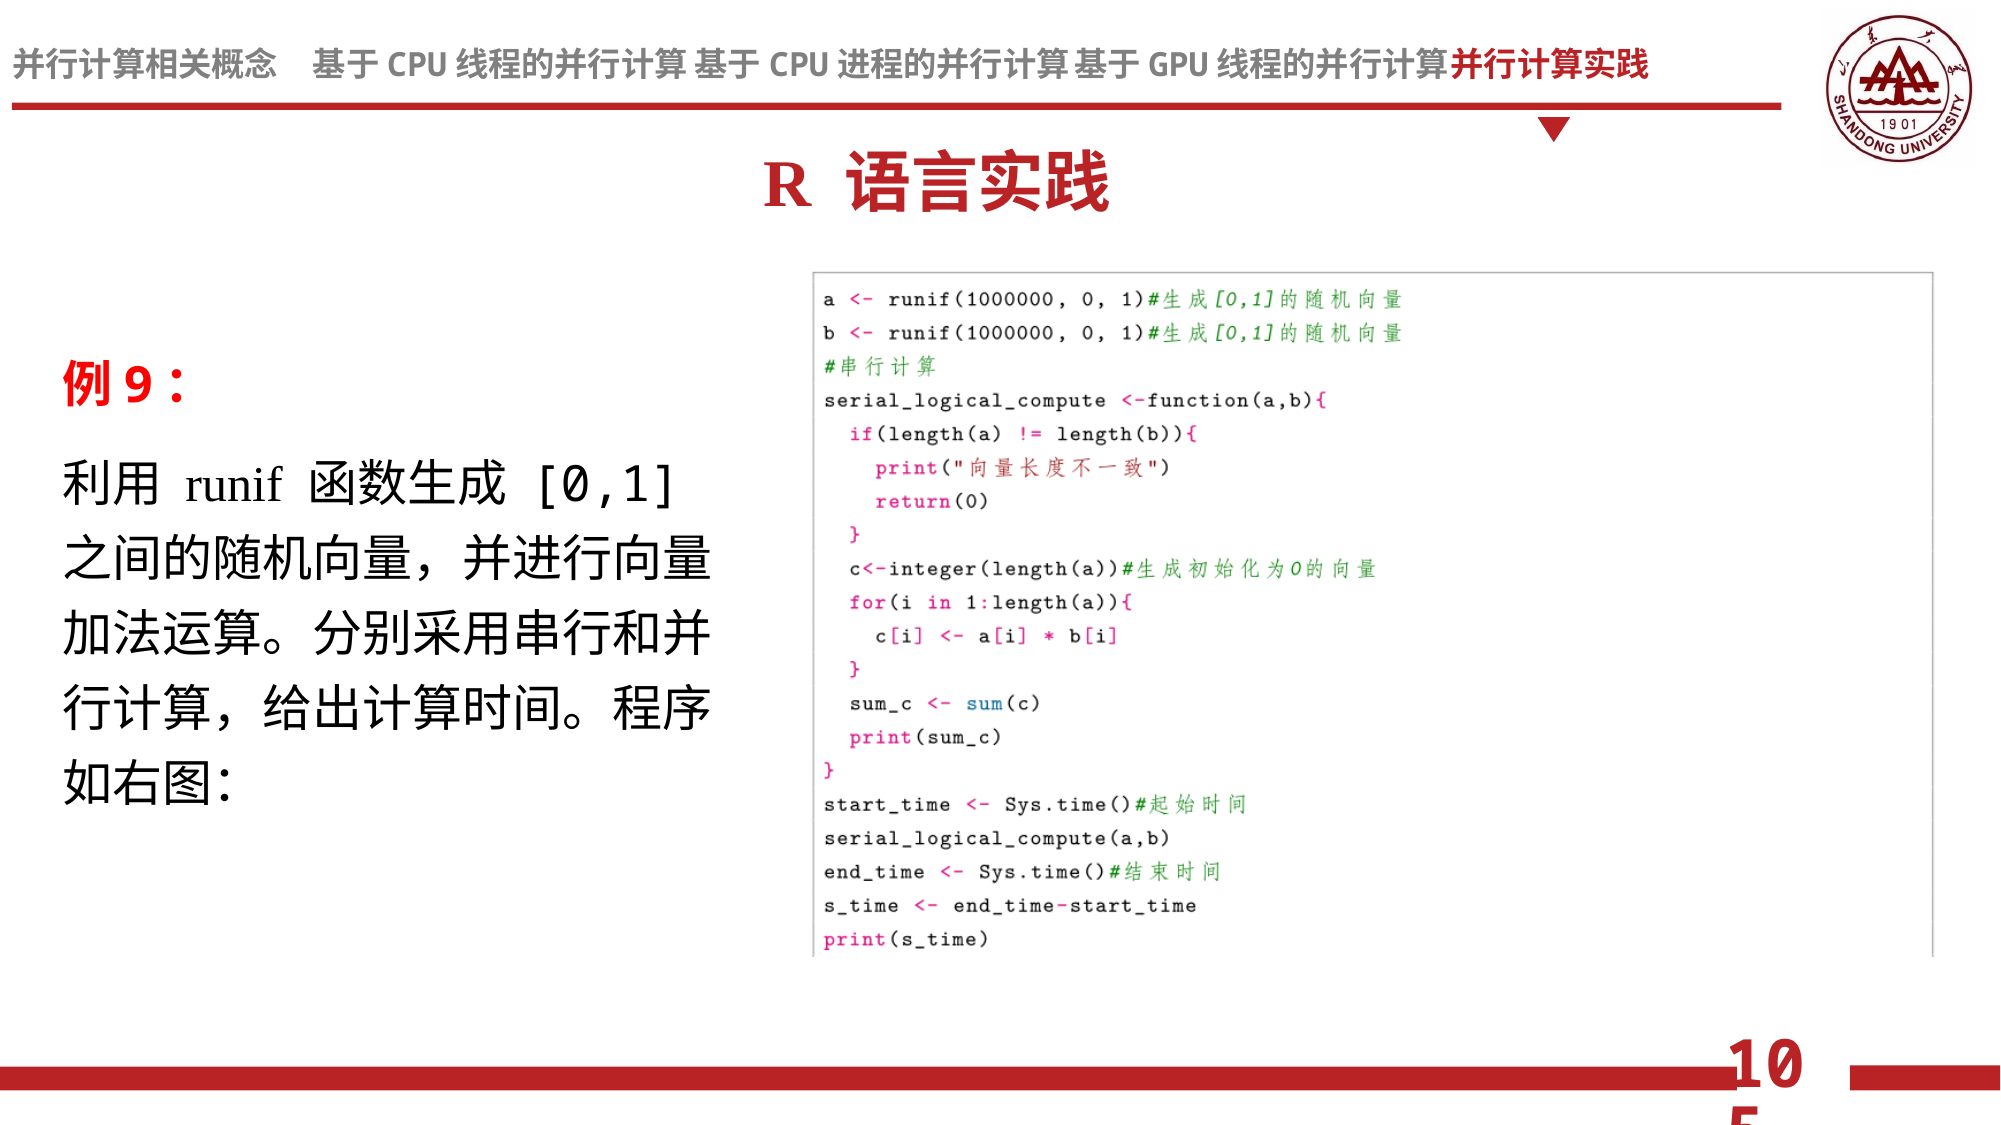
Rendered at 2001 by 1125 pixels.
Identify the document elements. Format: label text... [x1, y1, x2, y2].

picture [1820, 9, 1977, 167]
picture [796, 265, 1955, 958]
text_box R 语言实践 [748, 132, 1127, 228]
text_box 例9： 利用 runif 函数生成 [0,1] 之间的随机向量，并进行向量加法运算。分别采用串行和并行计算，给出计算时间。程序如右图： [47, 329, 754, 820]
